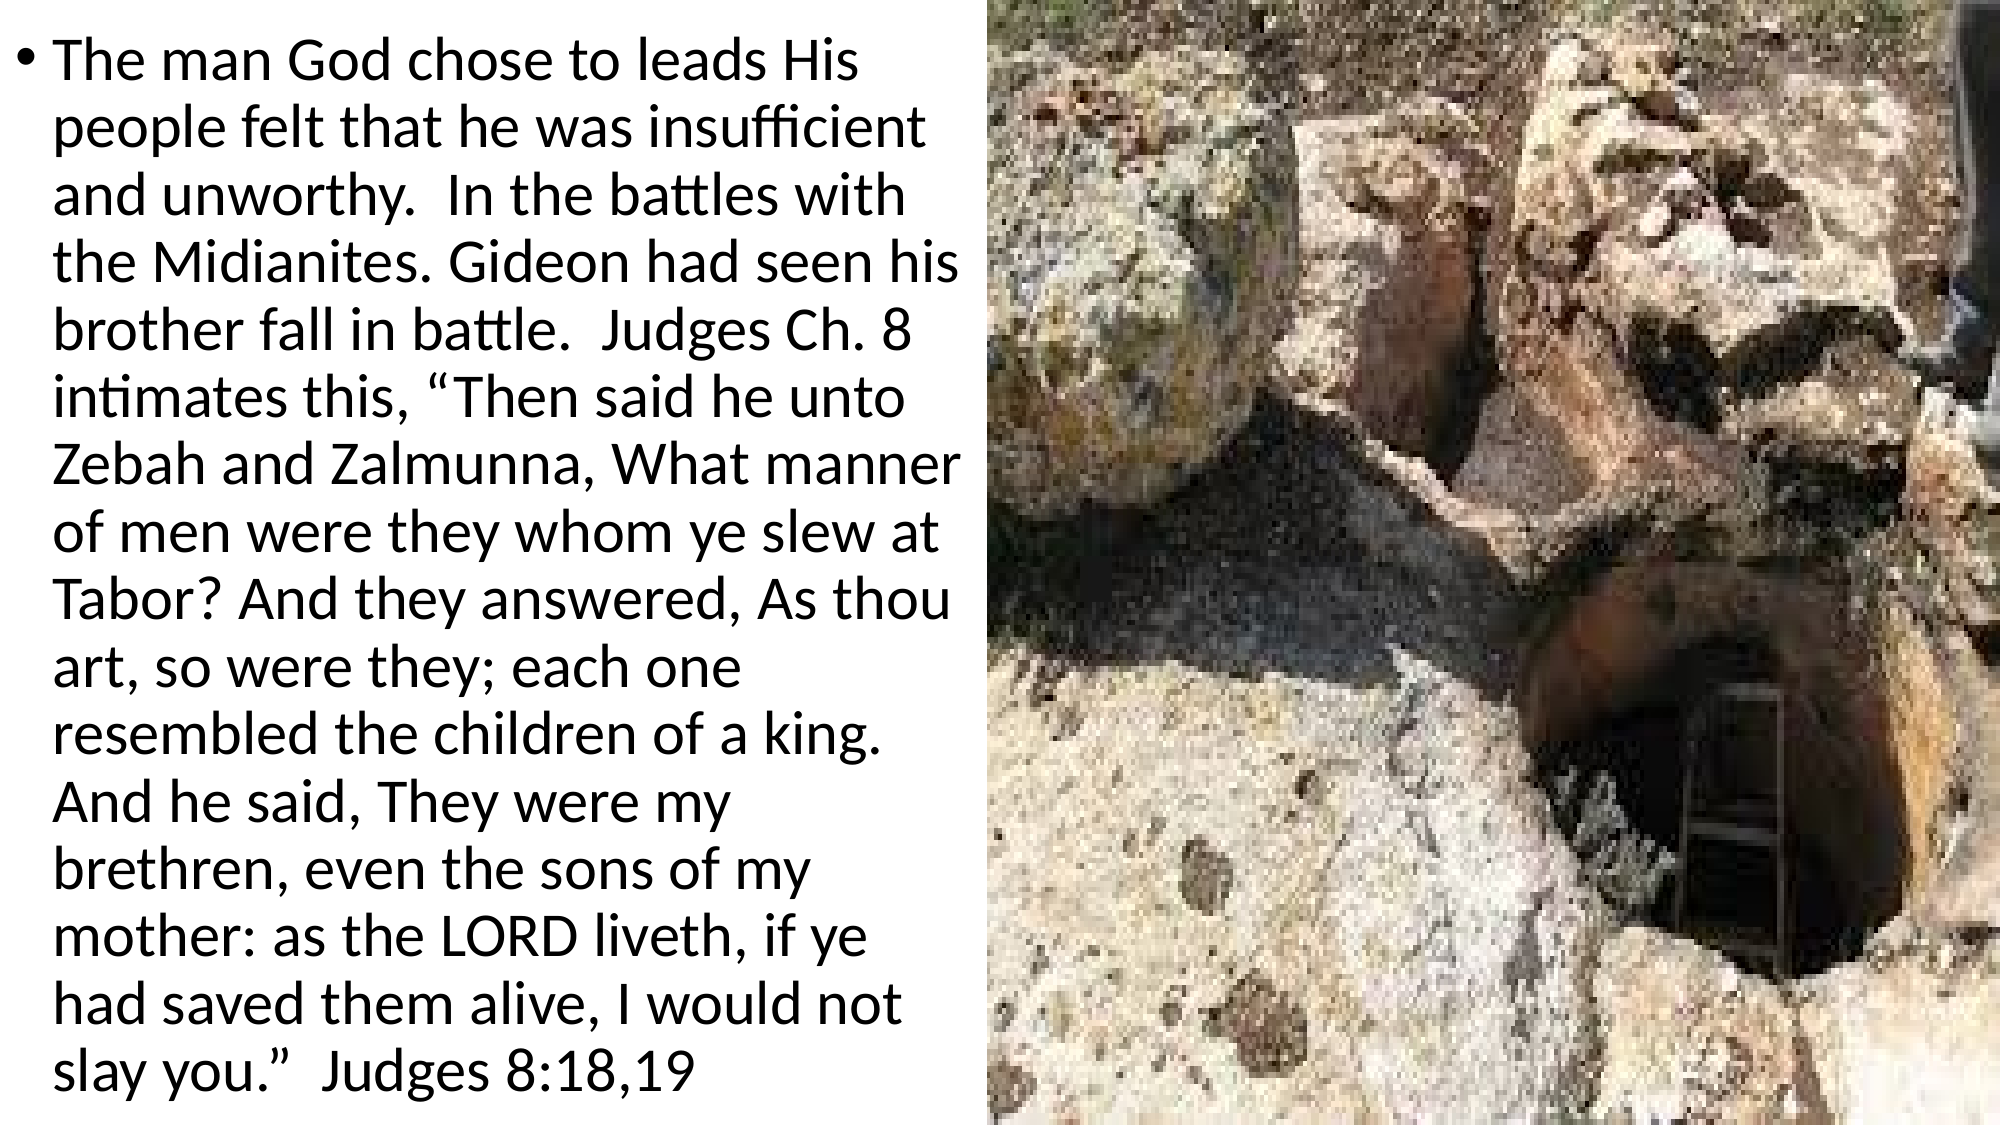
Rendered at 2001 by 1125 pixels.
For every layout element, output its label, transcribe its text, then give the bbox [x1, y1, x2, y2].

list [987, 0, 2000, 1125]
list The man God chose to leads His people felt that he was insufficient and unworthy. In the battles with the Midianites. Gideon had seen his brother fall in battle. Judges Ch. 8 intimates this, “Then said he unto Zebah and Zalmunna, What manner of men were they whom ye slew at Tabor? And they answered, As thou art, so were they; each one resembled the children of a king. And he said, They were my brethren, even the sons of my mother: as the LORD liveth, if ye had saved them alive, I would not slay you.” Judges 8:18,19 [0, 18, 987, 1125]
